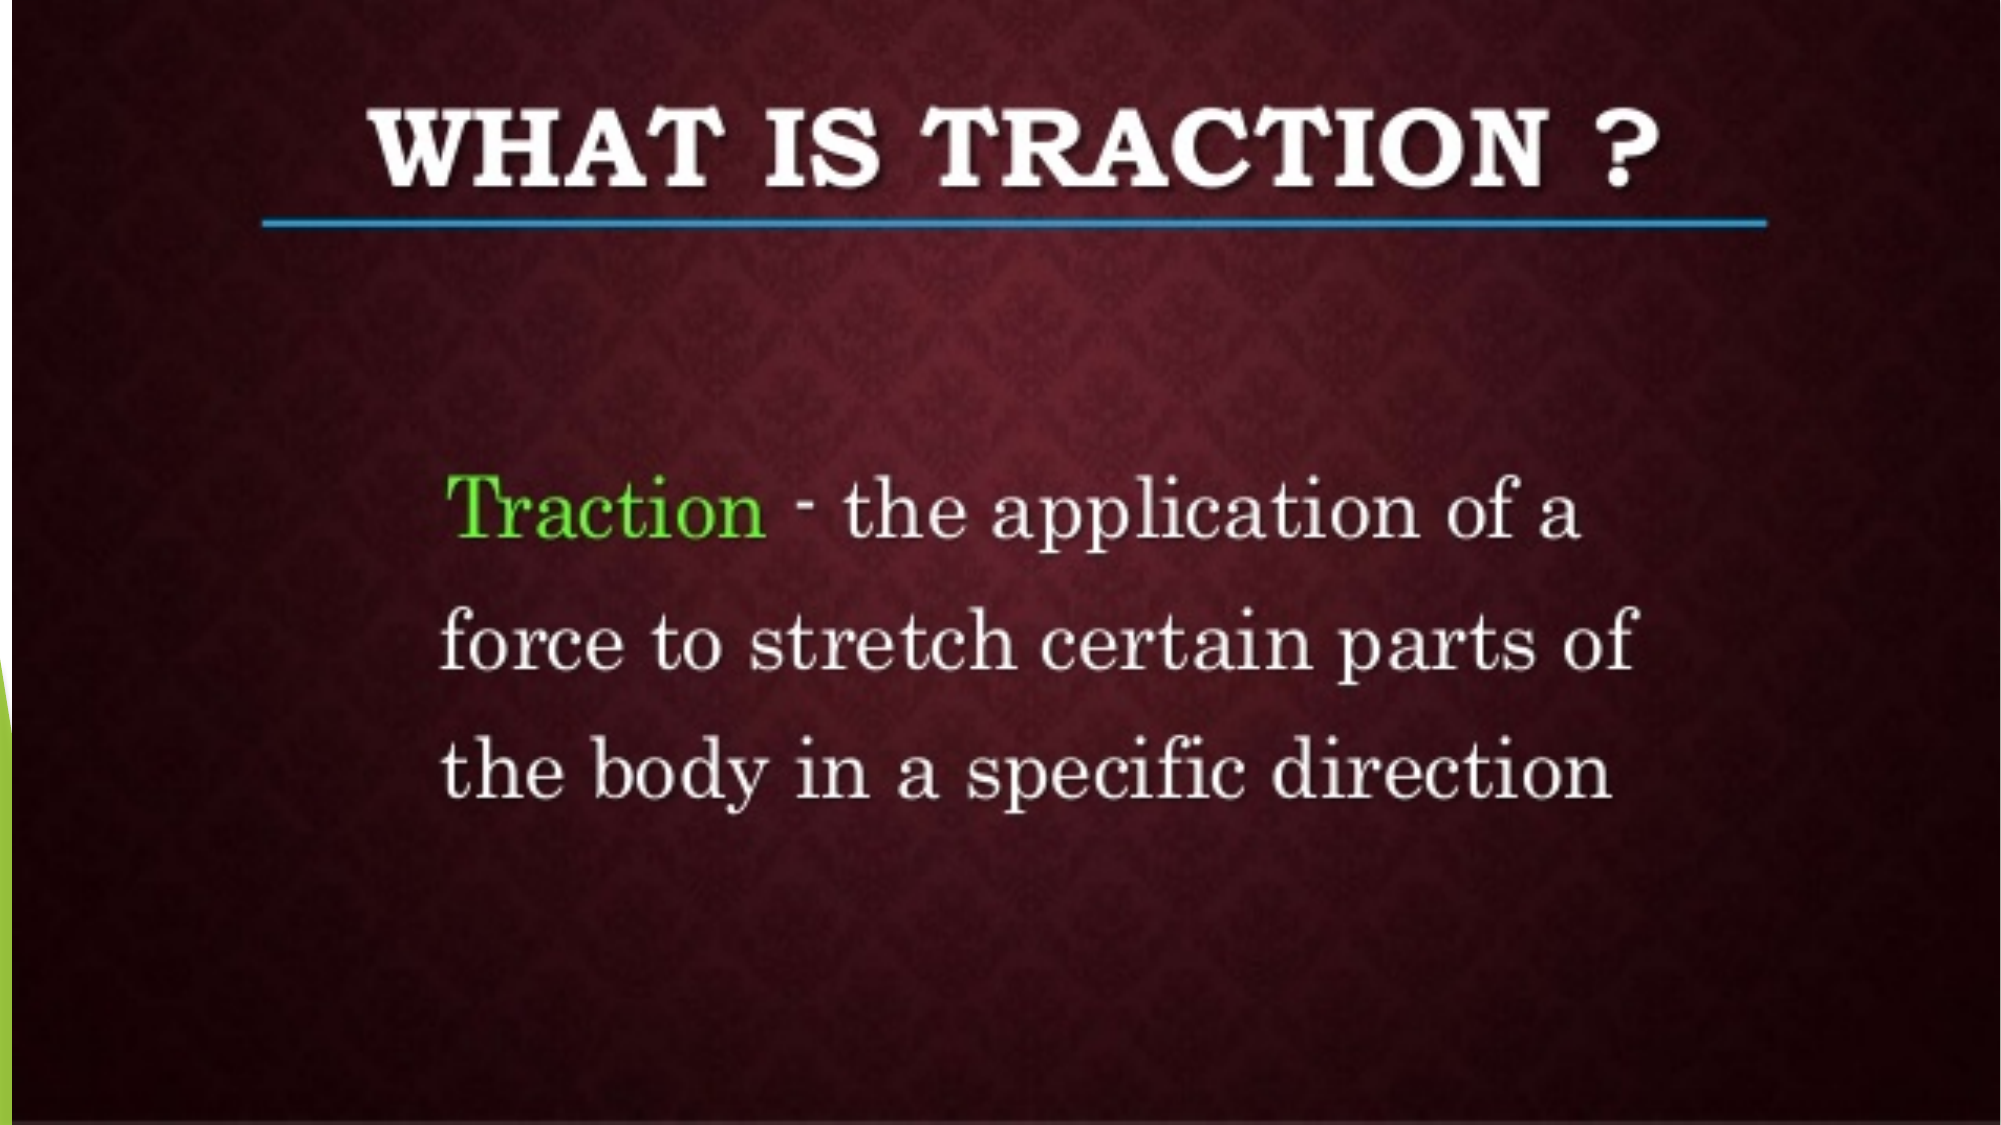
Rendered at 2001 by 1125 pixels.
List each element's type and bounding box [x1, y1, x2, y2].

list [11, 0, 2000, 1125]
